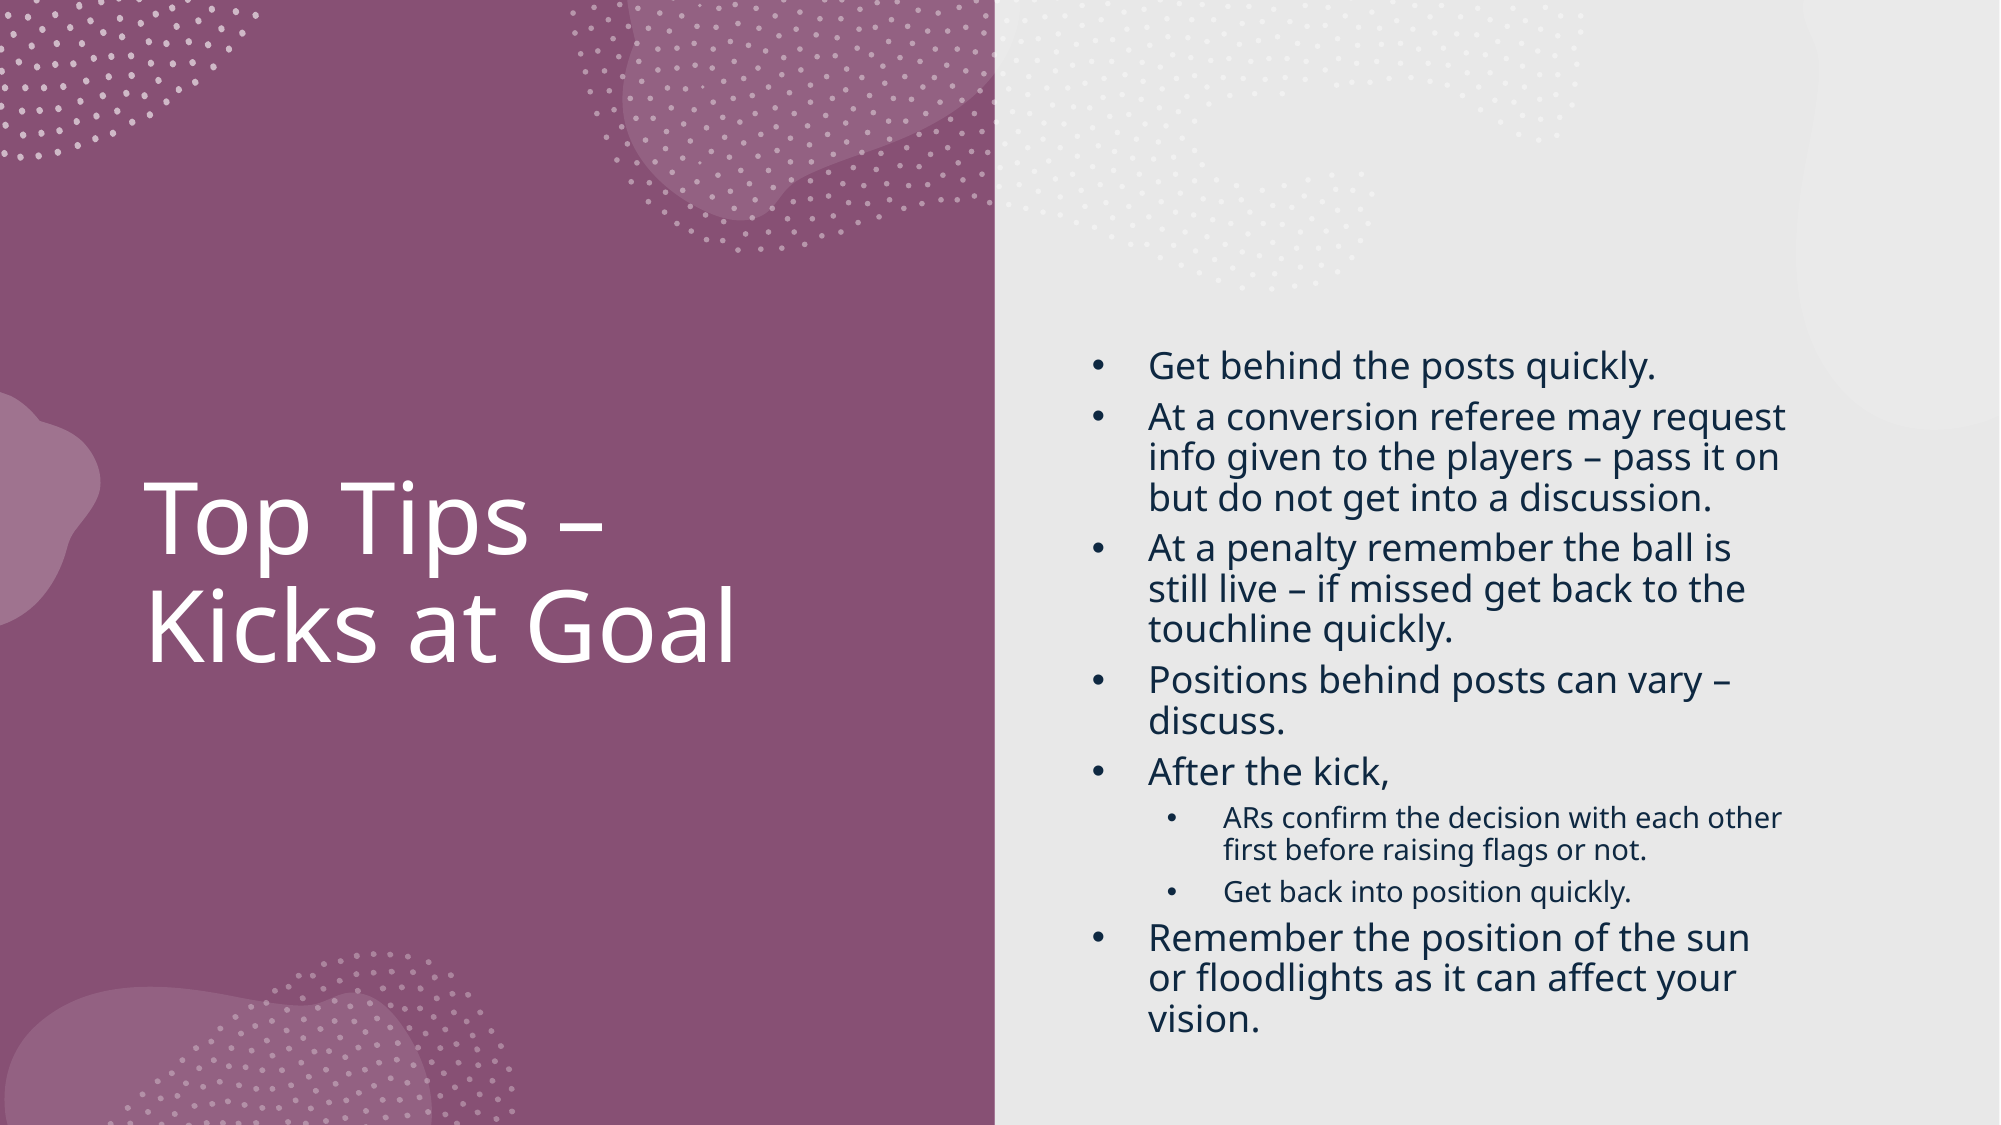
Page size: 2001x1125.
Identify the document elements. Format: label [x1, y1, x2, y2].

text_box [0, 0, 2000, 1125]
